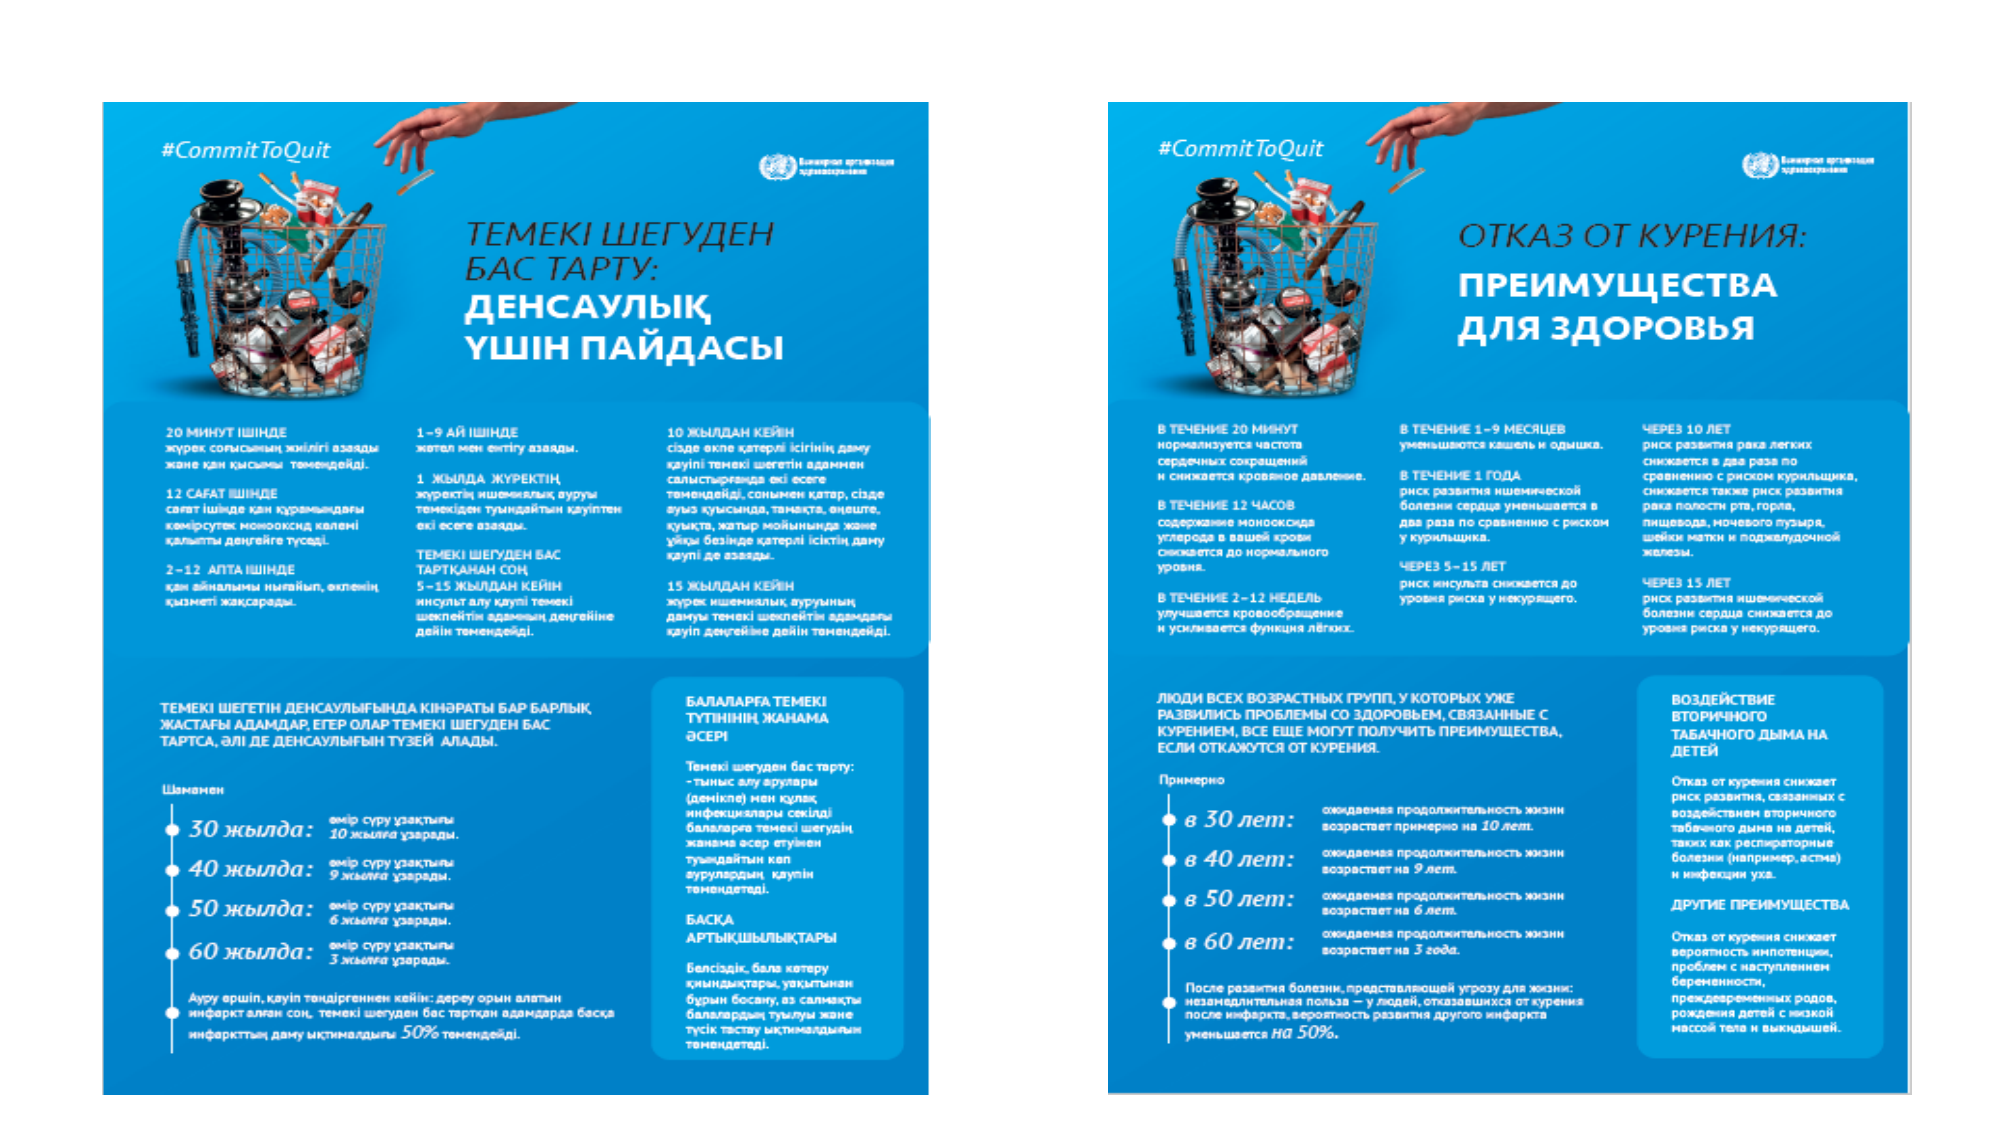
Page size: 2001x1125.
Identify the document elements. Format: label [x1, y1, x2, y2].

list [102, 102, 931, 1095]
list [1108, 102, 1912, 1095]
